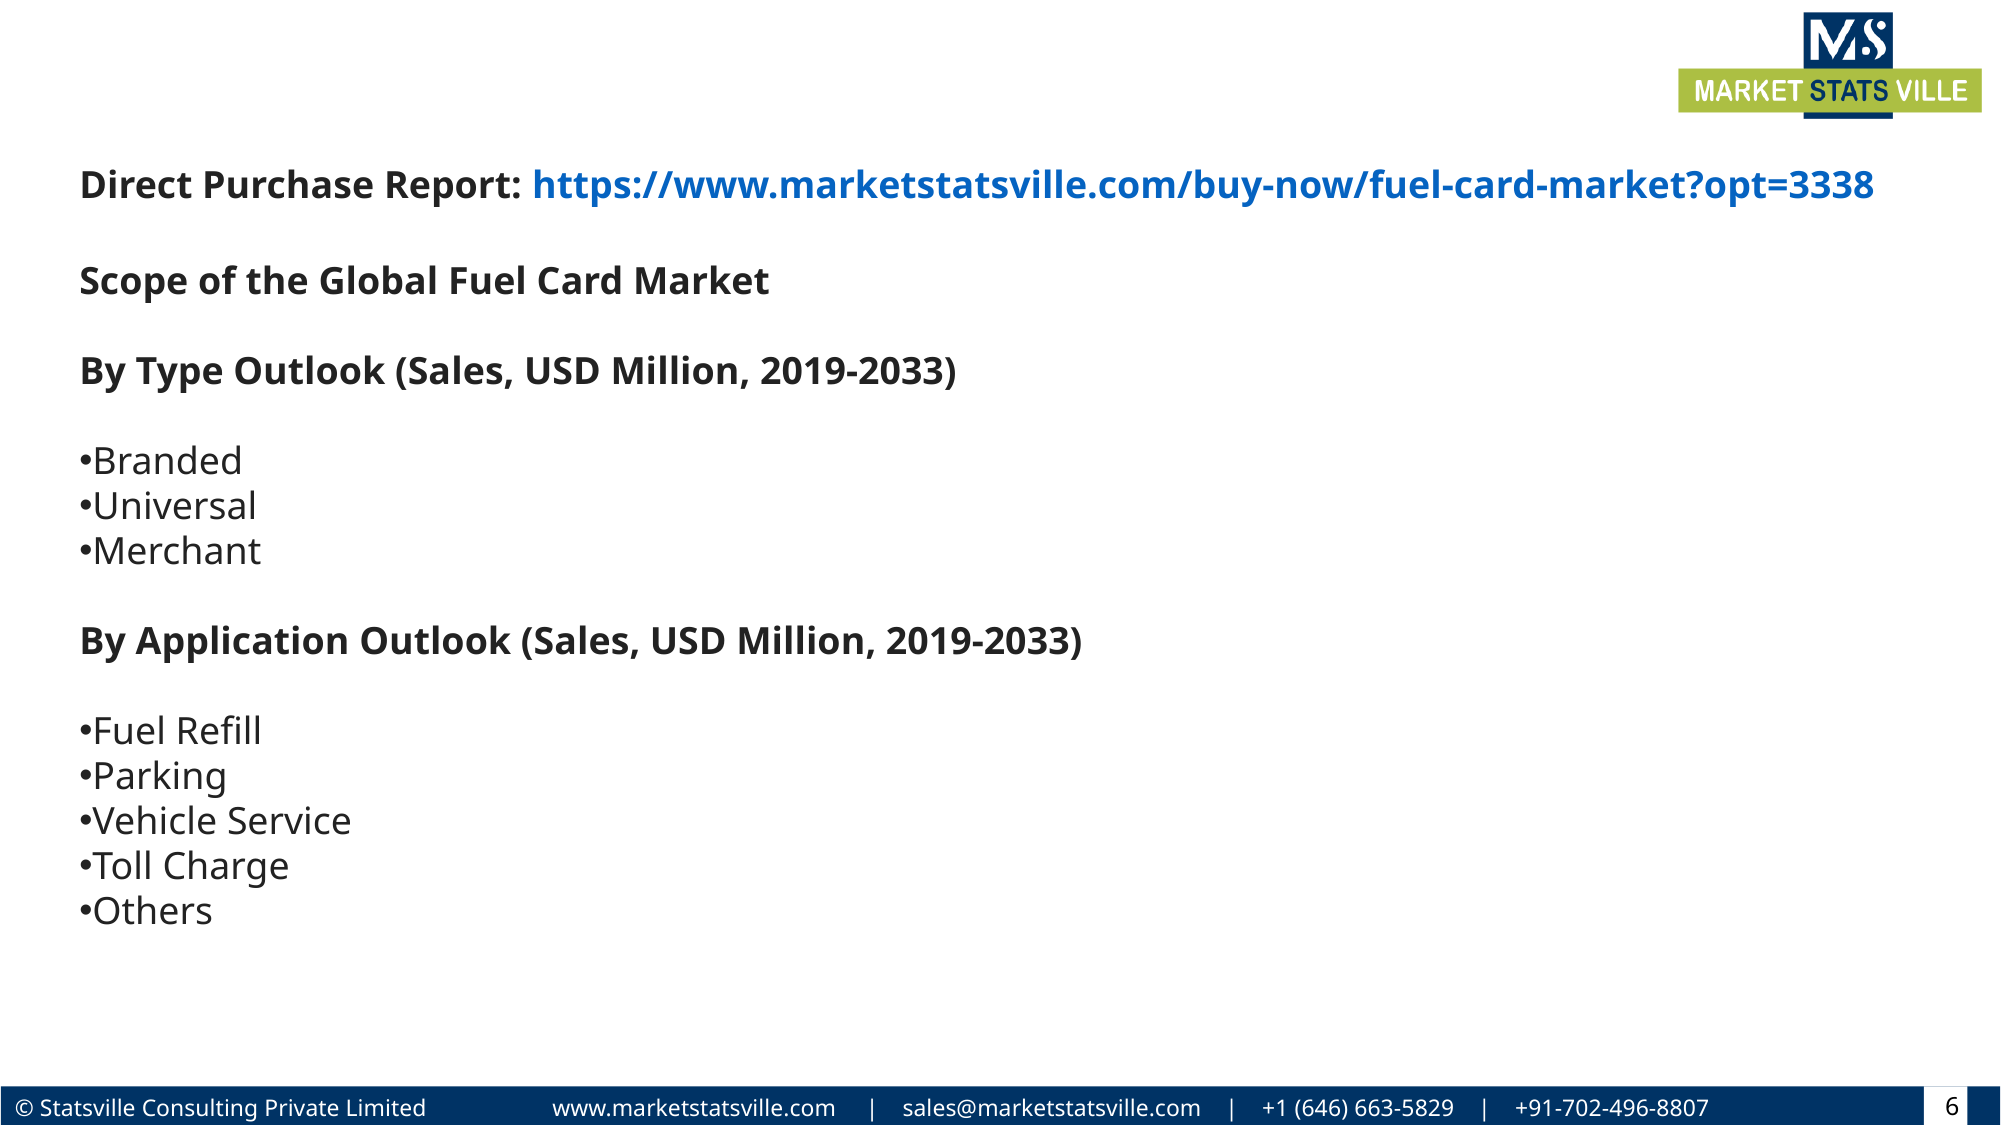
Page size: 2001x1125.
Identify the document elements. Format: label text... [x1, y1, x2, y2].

picture [1678, 12, 1982, 119]
slide_number [137, 1042, 588, 1103]
slide_number 6 [1861, 1077, 1975, 1125]
text_box Direct Purchase Report: https://www.marketstatsville.com/buy-now/fuel-card-market?opt=3338 Scope of the Global Fuel Card Market By Type Outlook (Sales, USD Million, 2019-2033) Branded Universal Merchant By Application Outlook (Sales, USD Million, 2019-2033) Fuel Refill Parking Vehicle Service Toll Charge Others [64, 153, 1941, 940]
